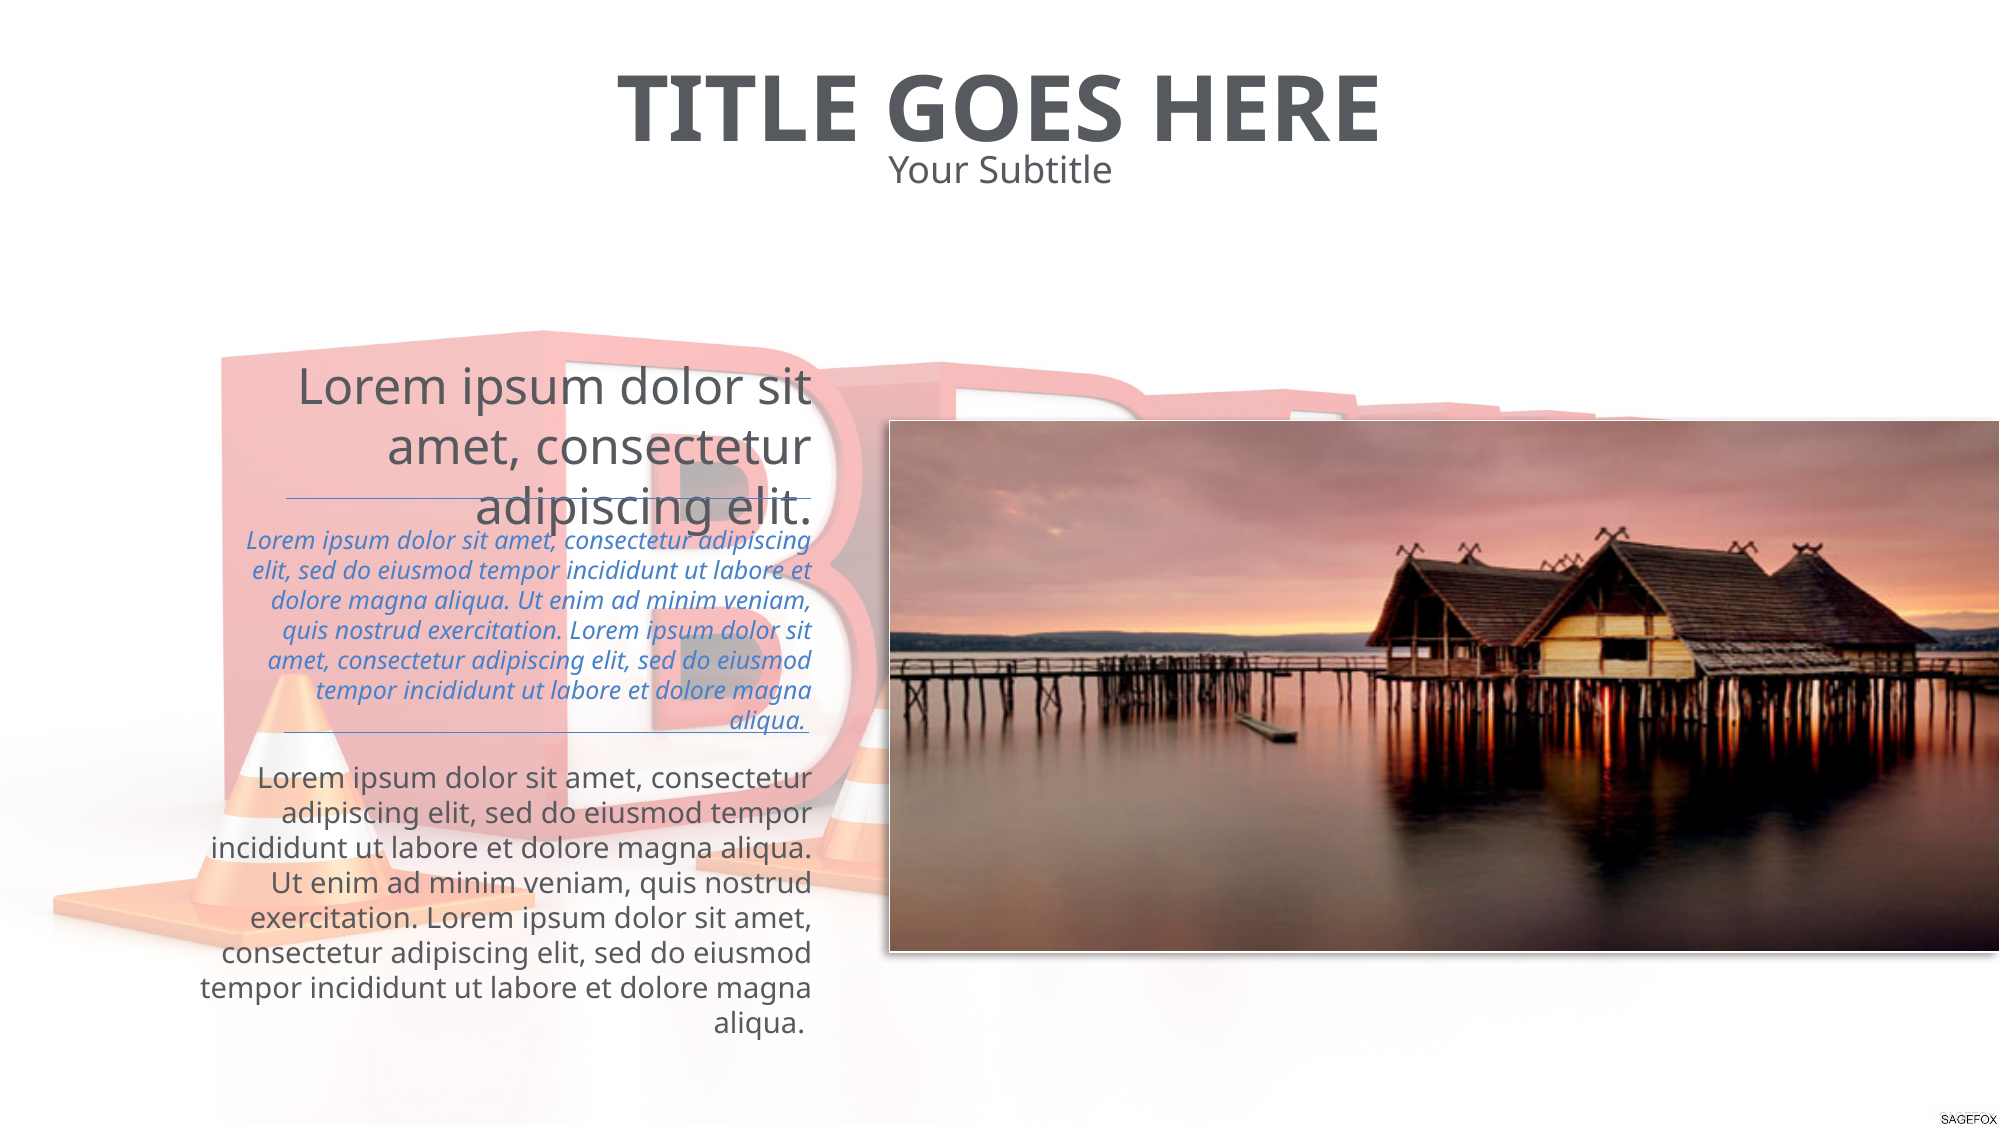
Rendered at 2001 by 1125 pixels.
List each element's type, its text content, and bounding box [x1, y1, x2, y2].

text_box Lorem ipsum dolor sit amet, consectetur adipiscing elit, sed do eiusmod tempor incididunt ut labore et dolore magna aliqua. Ut enim ad minim veniam, quis nostrud exercitation. Lorem ipsum dolor sit amet, consectetur adipiscing elit, sed do eiusmod tempor incididunt ut labore et dolore magna aliqua. [174, 752, 828, 1047]
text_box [548, 42, 1452, 199]
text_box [226, 498, 828, 733]
text_box [889, 419, 2000, 953]
text_box Lorem ipsum dolor sit amet, consectetur adipiscing elit. [142, 347, 828, 542]
picture [1938, 1114, 1999, 1125]
